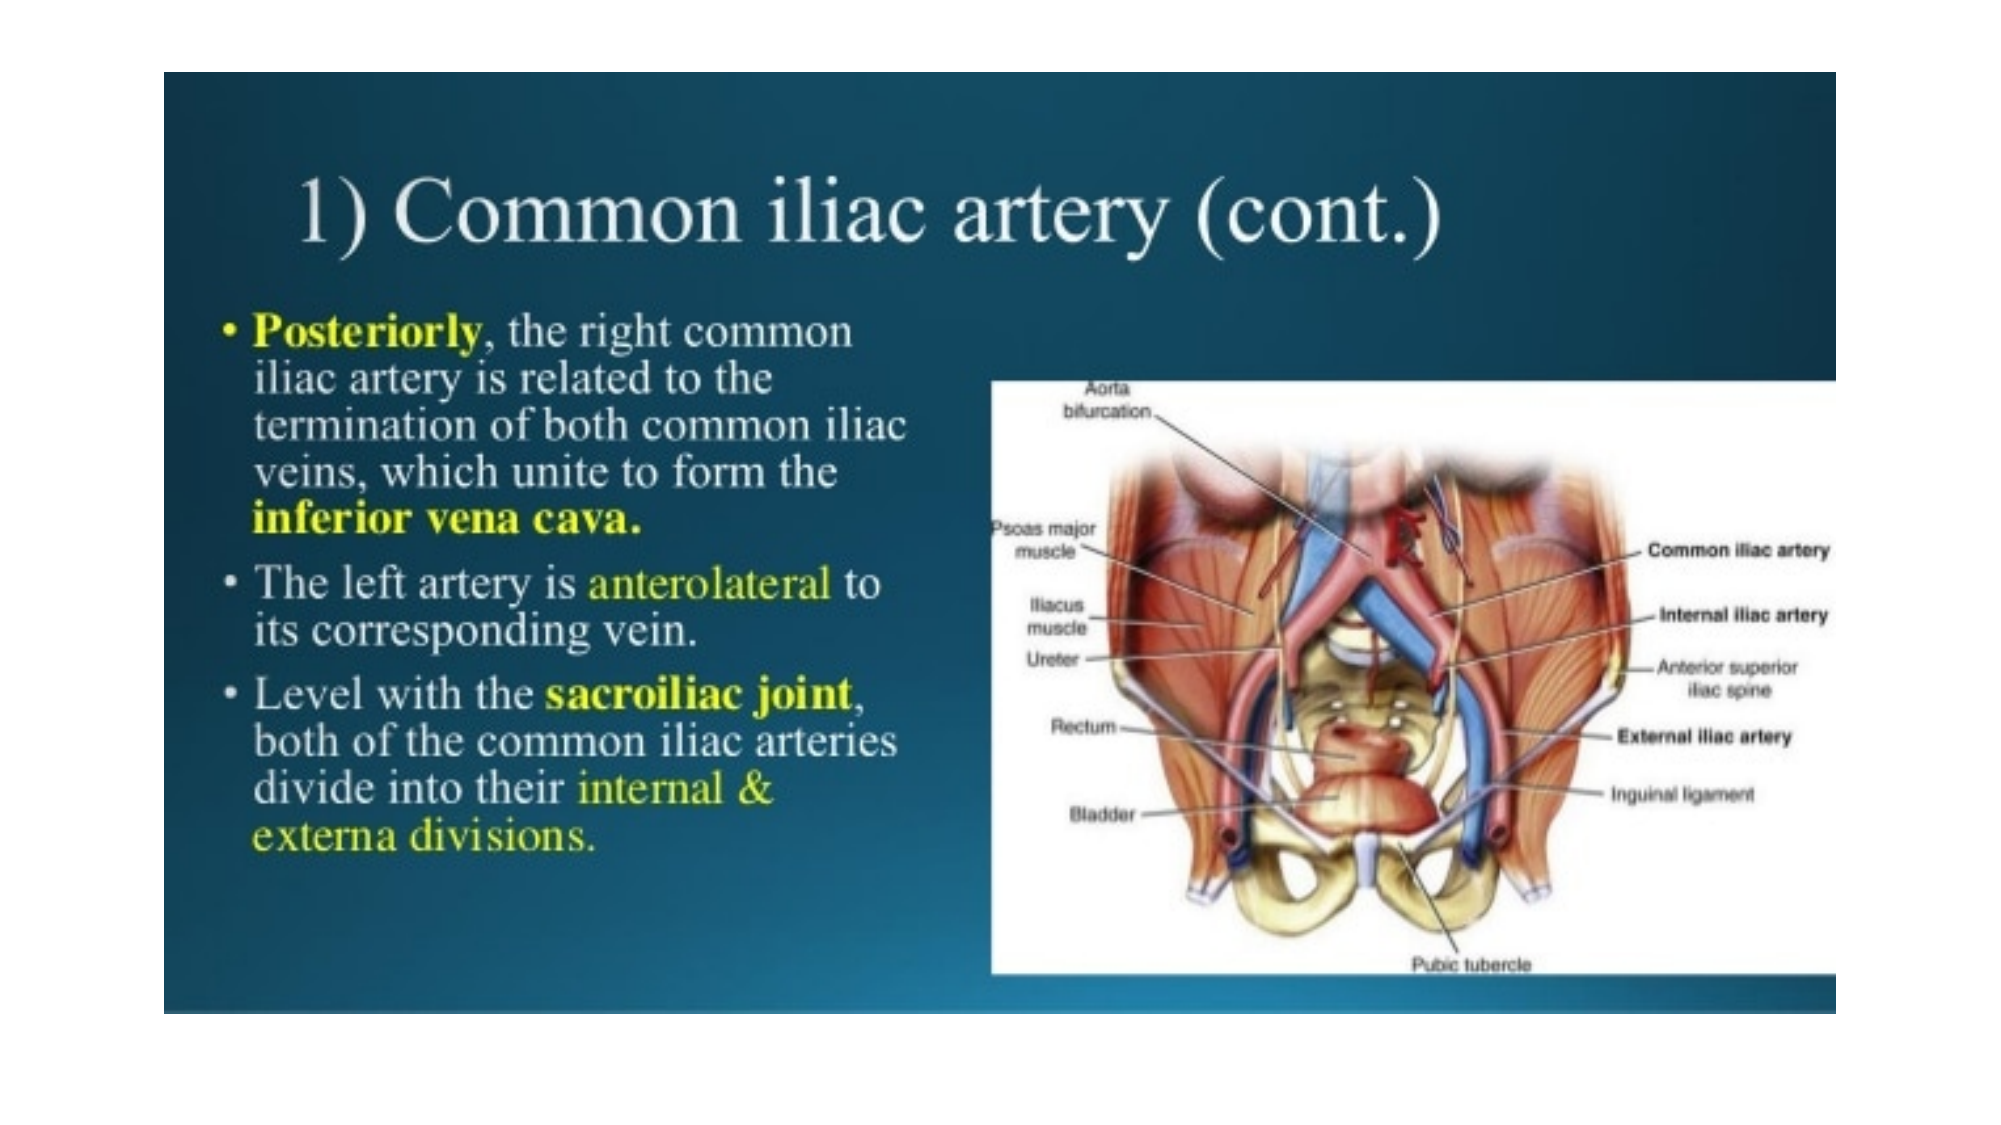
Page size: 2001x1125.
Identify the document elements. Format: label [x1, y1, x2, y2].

picture [164, 72, 1836, 1014]
